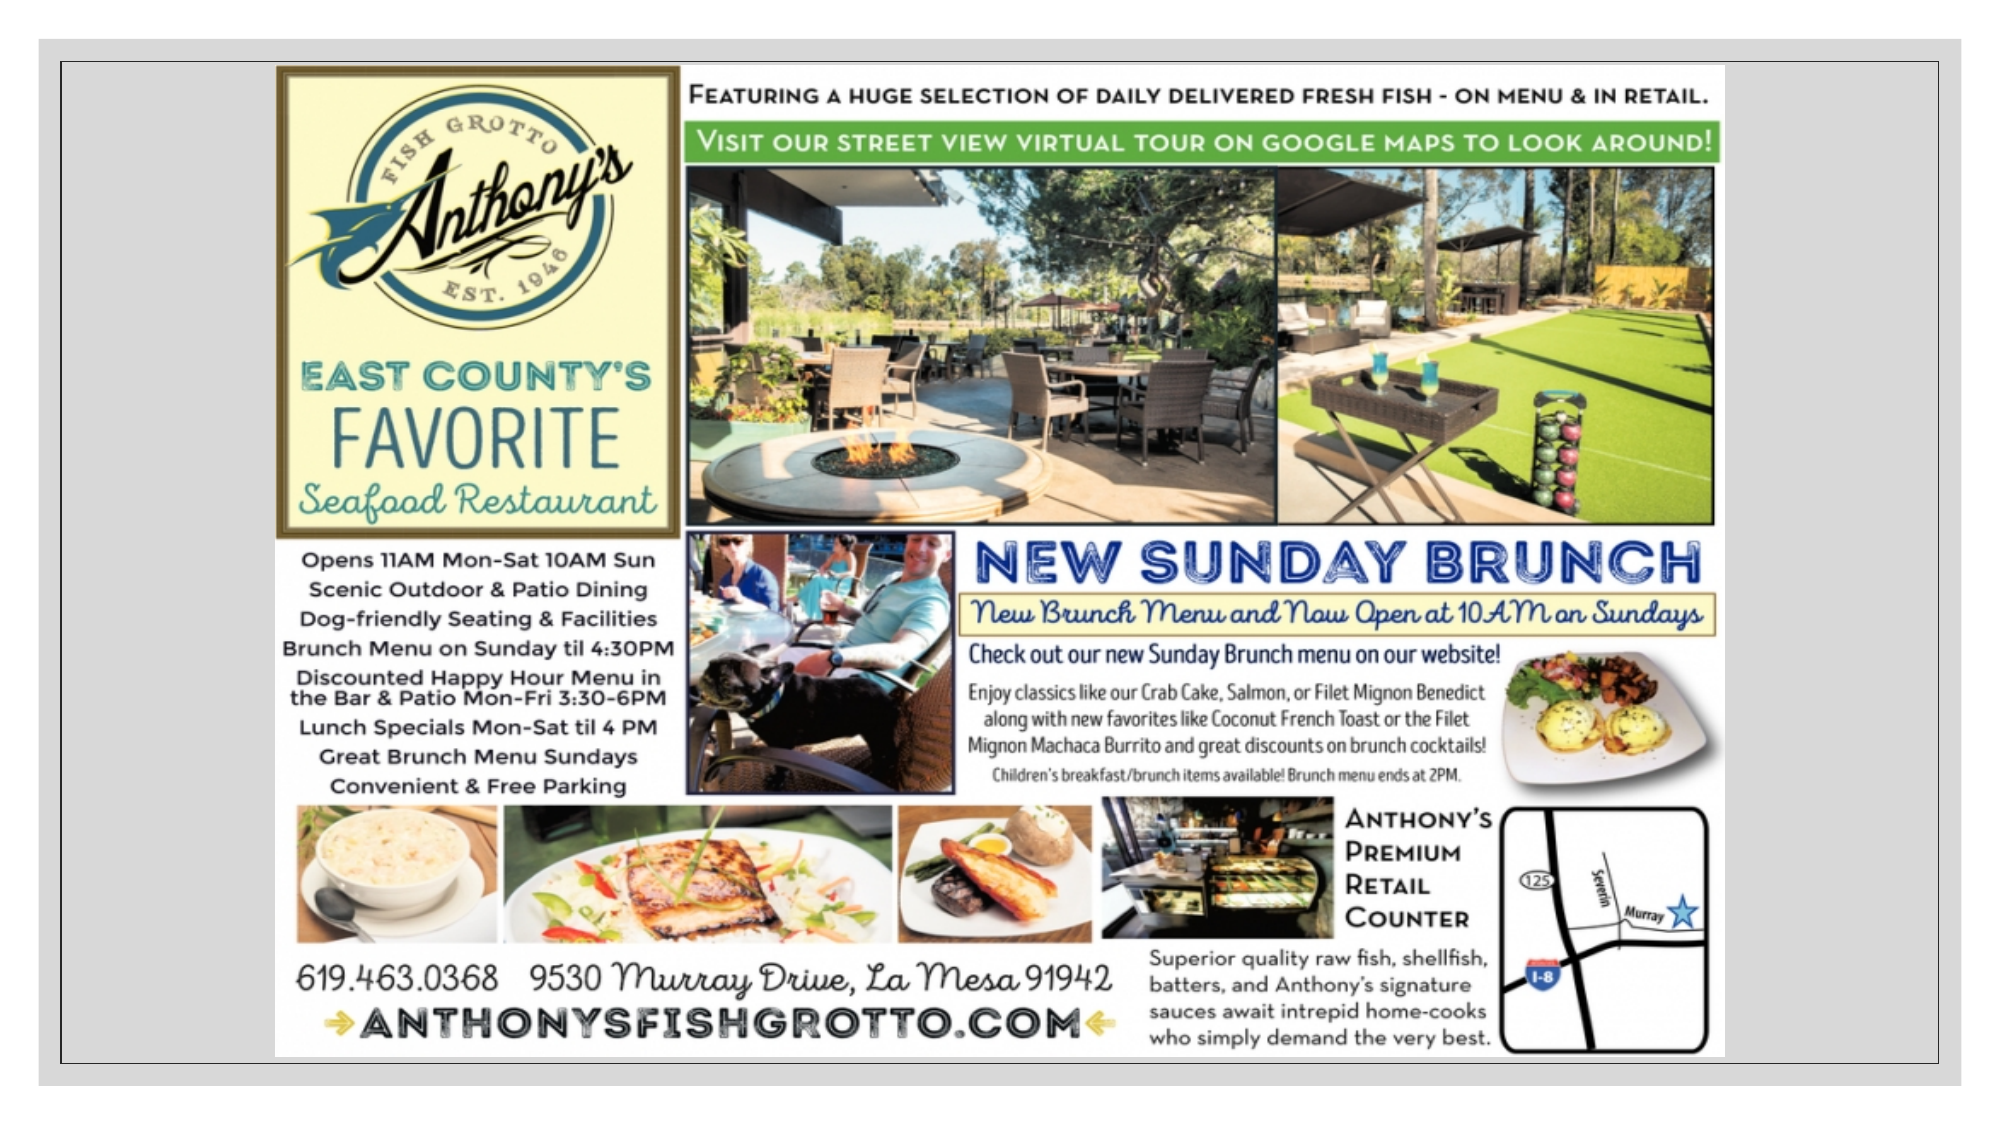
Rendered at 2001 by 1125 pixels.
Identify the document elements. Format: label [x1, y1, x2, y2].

picture [274, 65, 1725, 1057]
